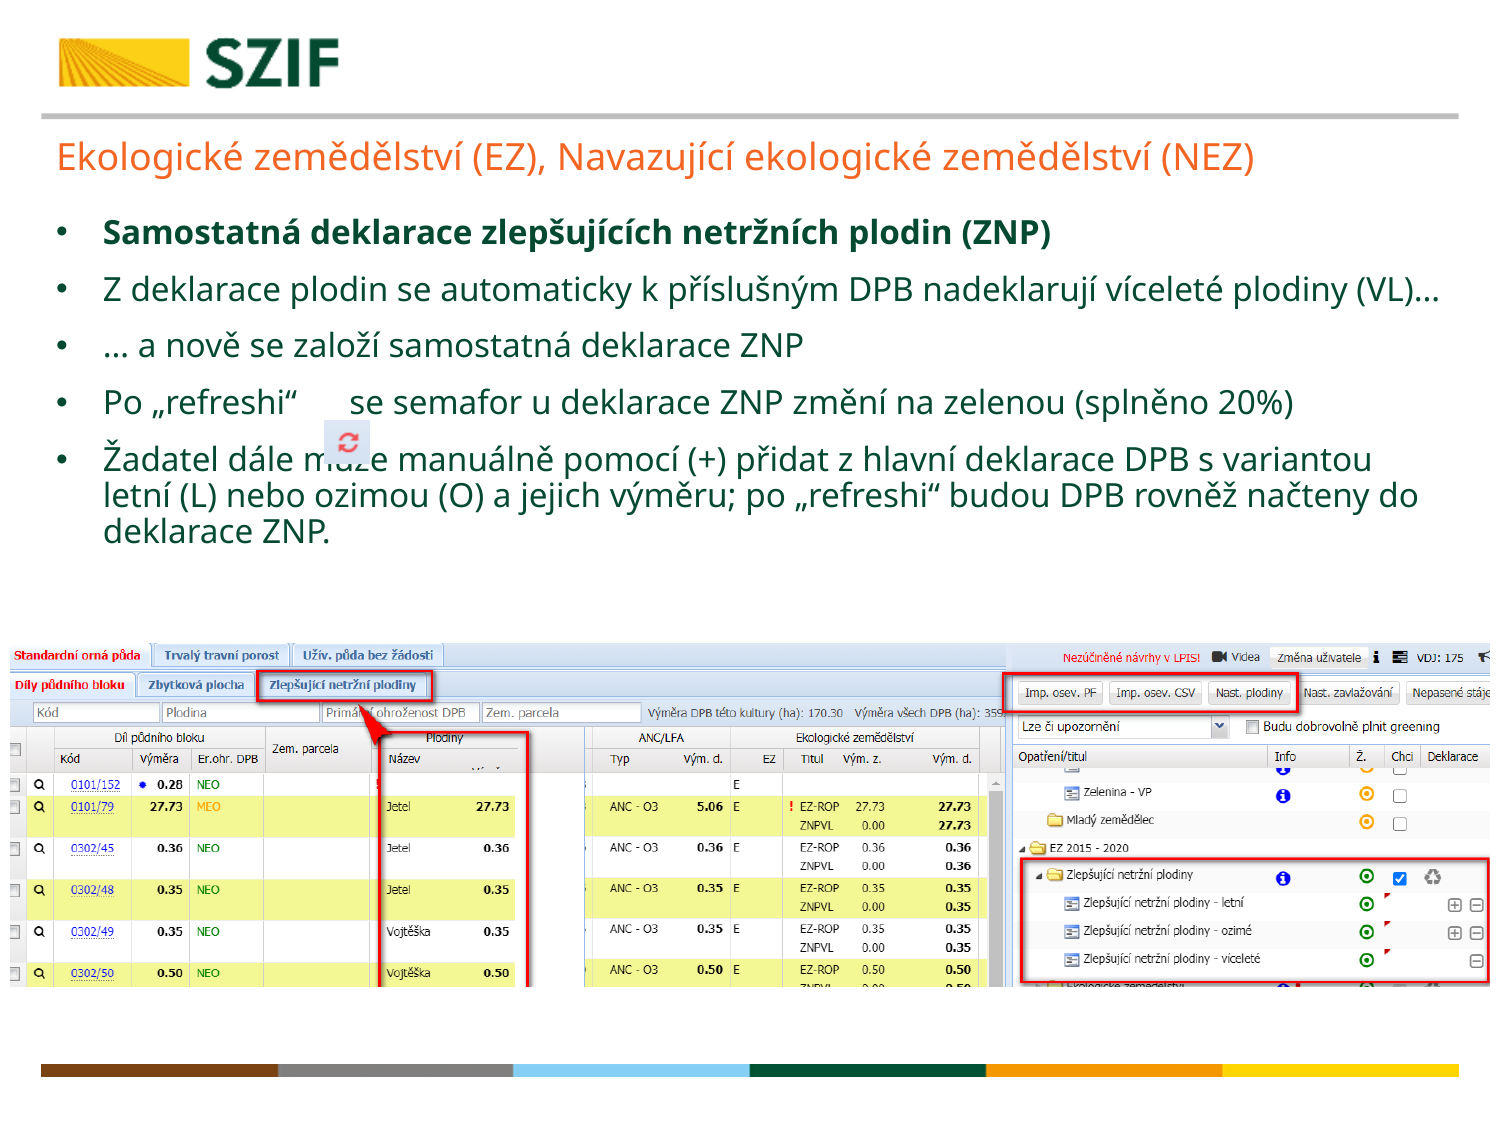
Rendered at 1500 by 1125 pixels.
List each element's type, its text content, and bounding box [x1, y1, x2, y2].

picture [58, 37, 340, 90]
picture [10, 643, 1490, 987]
picture [41, 1064, 1459, 1077]
list Samostatná deklarace zlepšujících netržních plodin (ZNP) Z deklarace plodin se automaticky k příslušným DPB nadeklarují víceleté plodiny (VL)… … a nově se založí samostatná deklarace ZNP Po „refreshi“ se semafor u deklarace ZNP změní na zelenou (splněno 20%) Žadatel dále může manuálně pomocí (+) přidat z hlavní deklarace DPB s variantou letní (L) nebo ozimou (O) a jejich výměru; po „refreshi“ budou DPB rovněž načteny do deklarace ZNP. [41, 208, 1459, 643]
title Ekologické zemědělství (EZ), Navazující ekologické zemědělství (NEZ) [41, 120, 1459, 208]
picture [324, 420, 370, 464]
